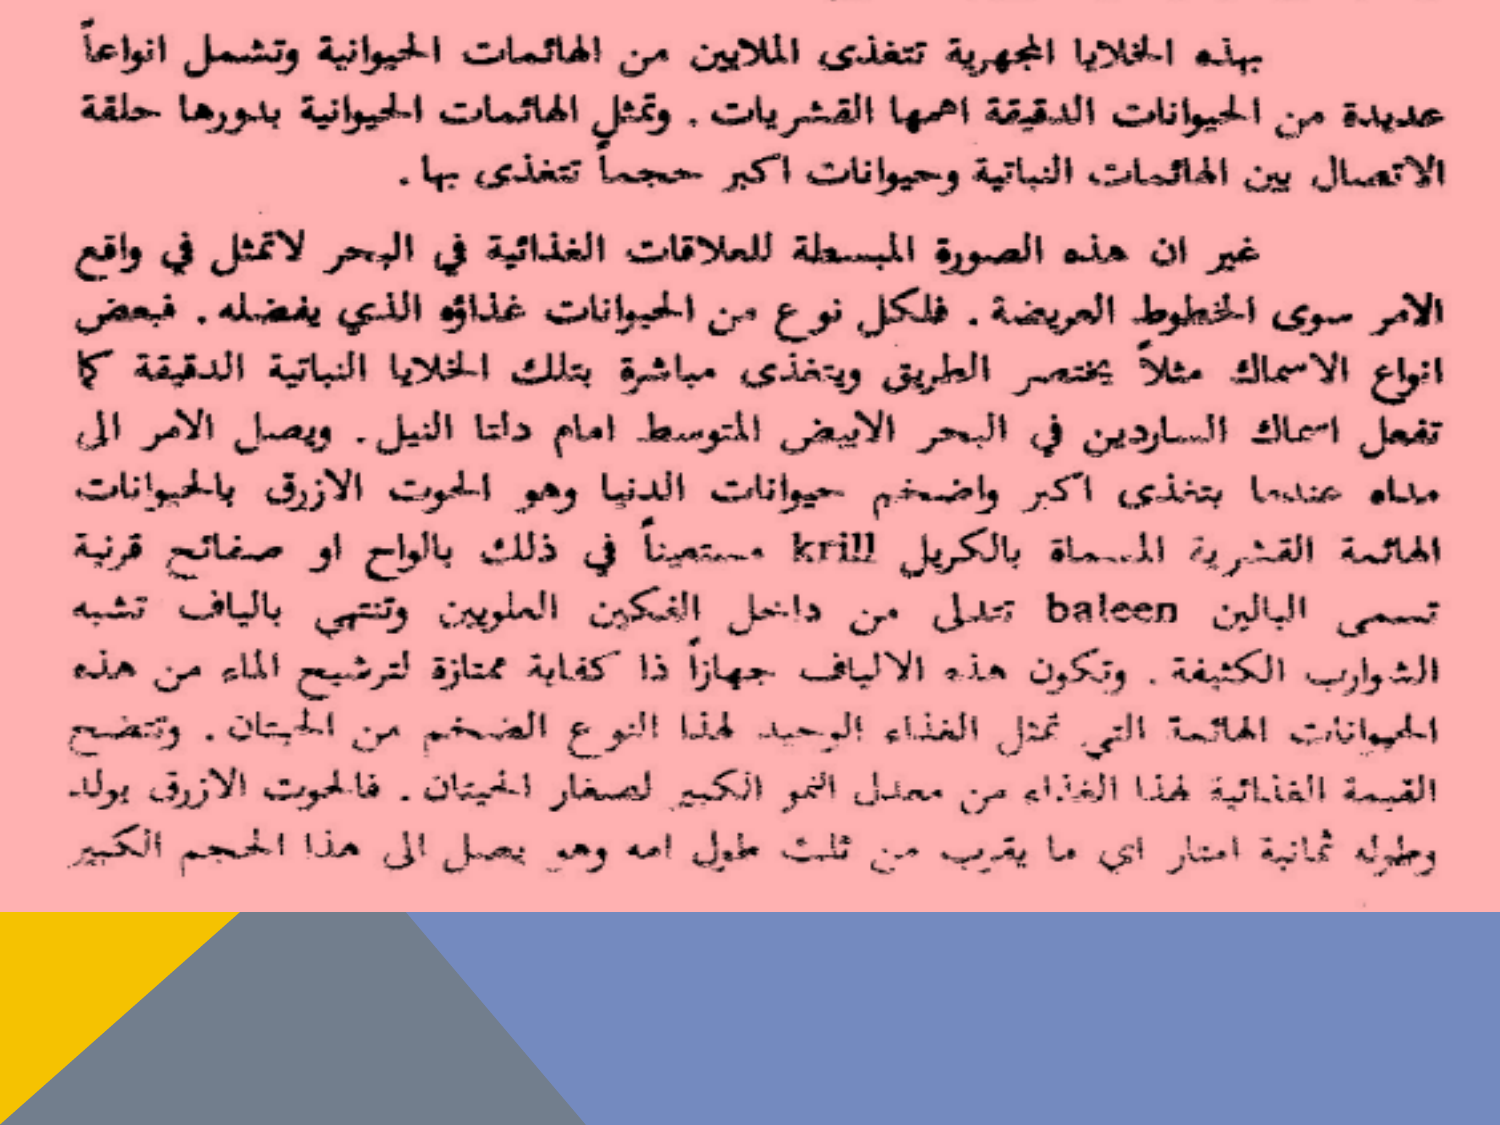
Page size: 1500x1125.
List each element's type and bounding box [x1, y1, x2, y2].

picture [0, 0, 1500, 912]
